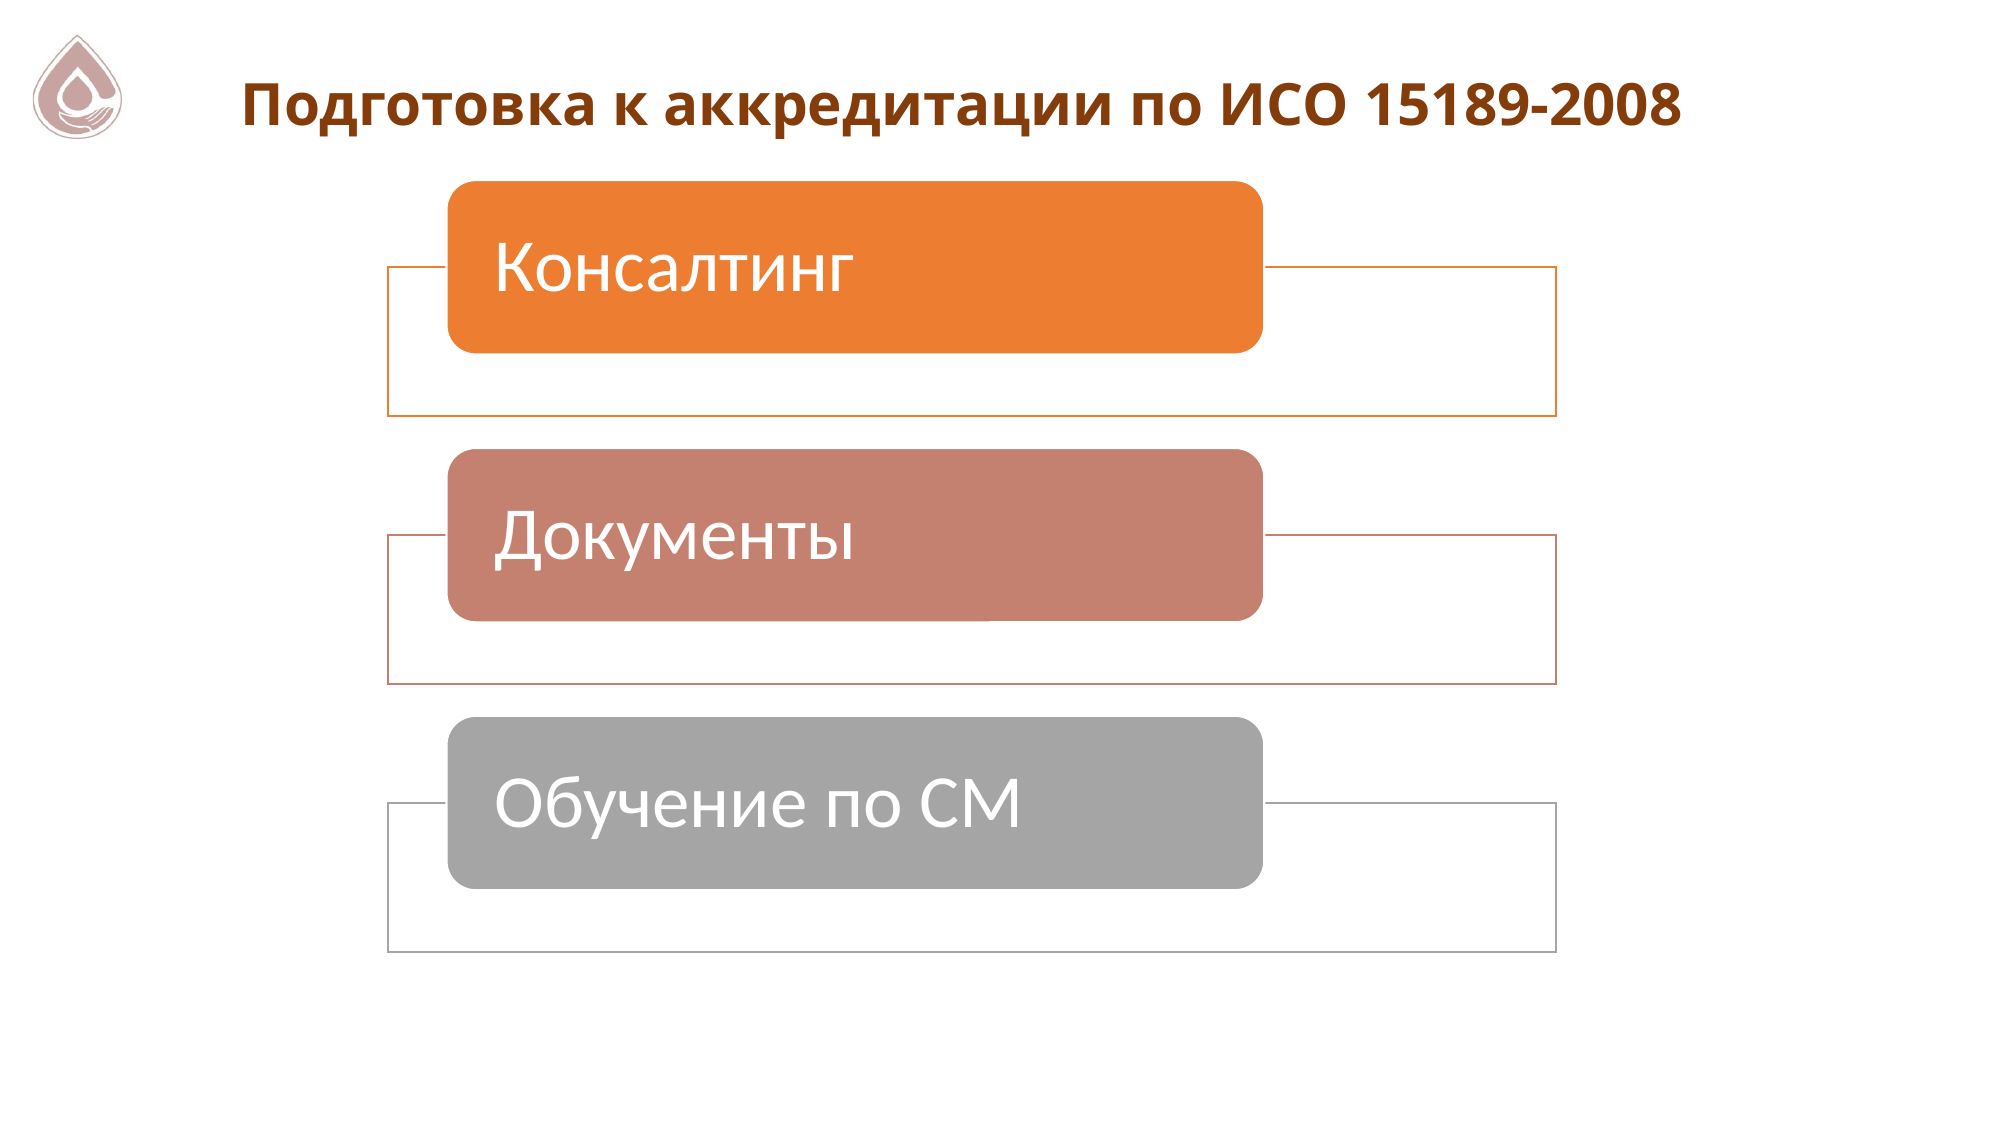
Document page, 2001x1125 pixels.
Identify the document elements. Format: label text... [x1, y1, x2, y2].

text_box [388, 174, 1557, 958]
text_box Подготовка к аккредитации по ИСО 15189-2008 [225, 59, 1698, 145]
